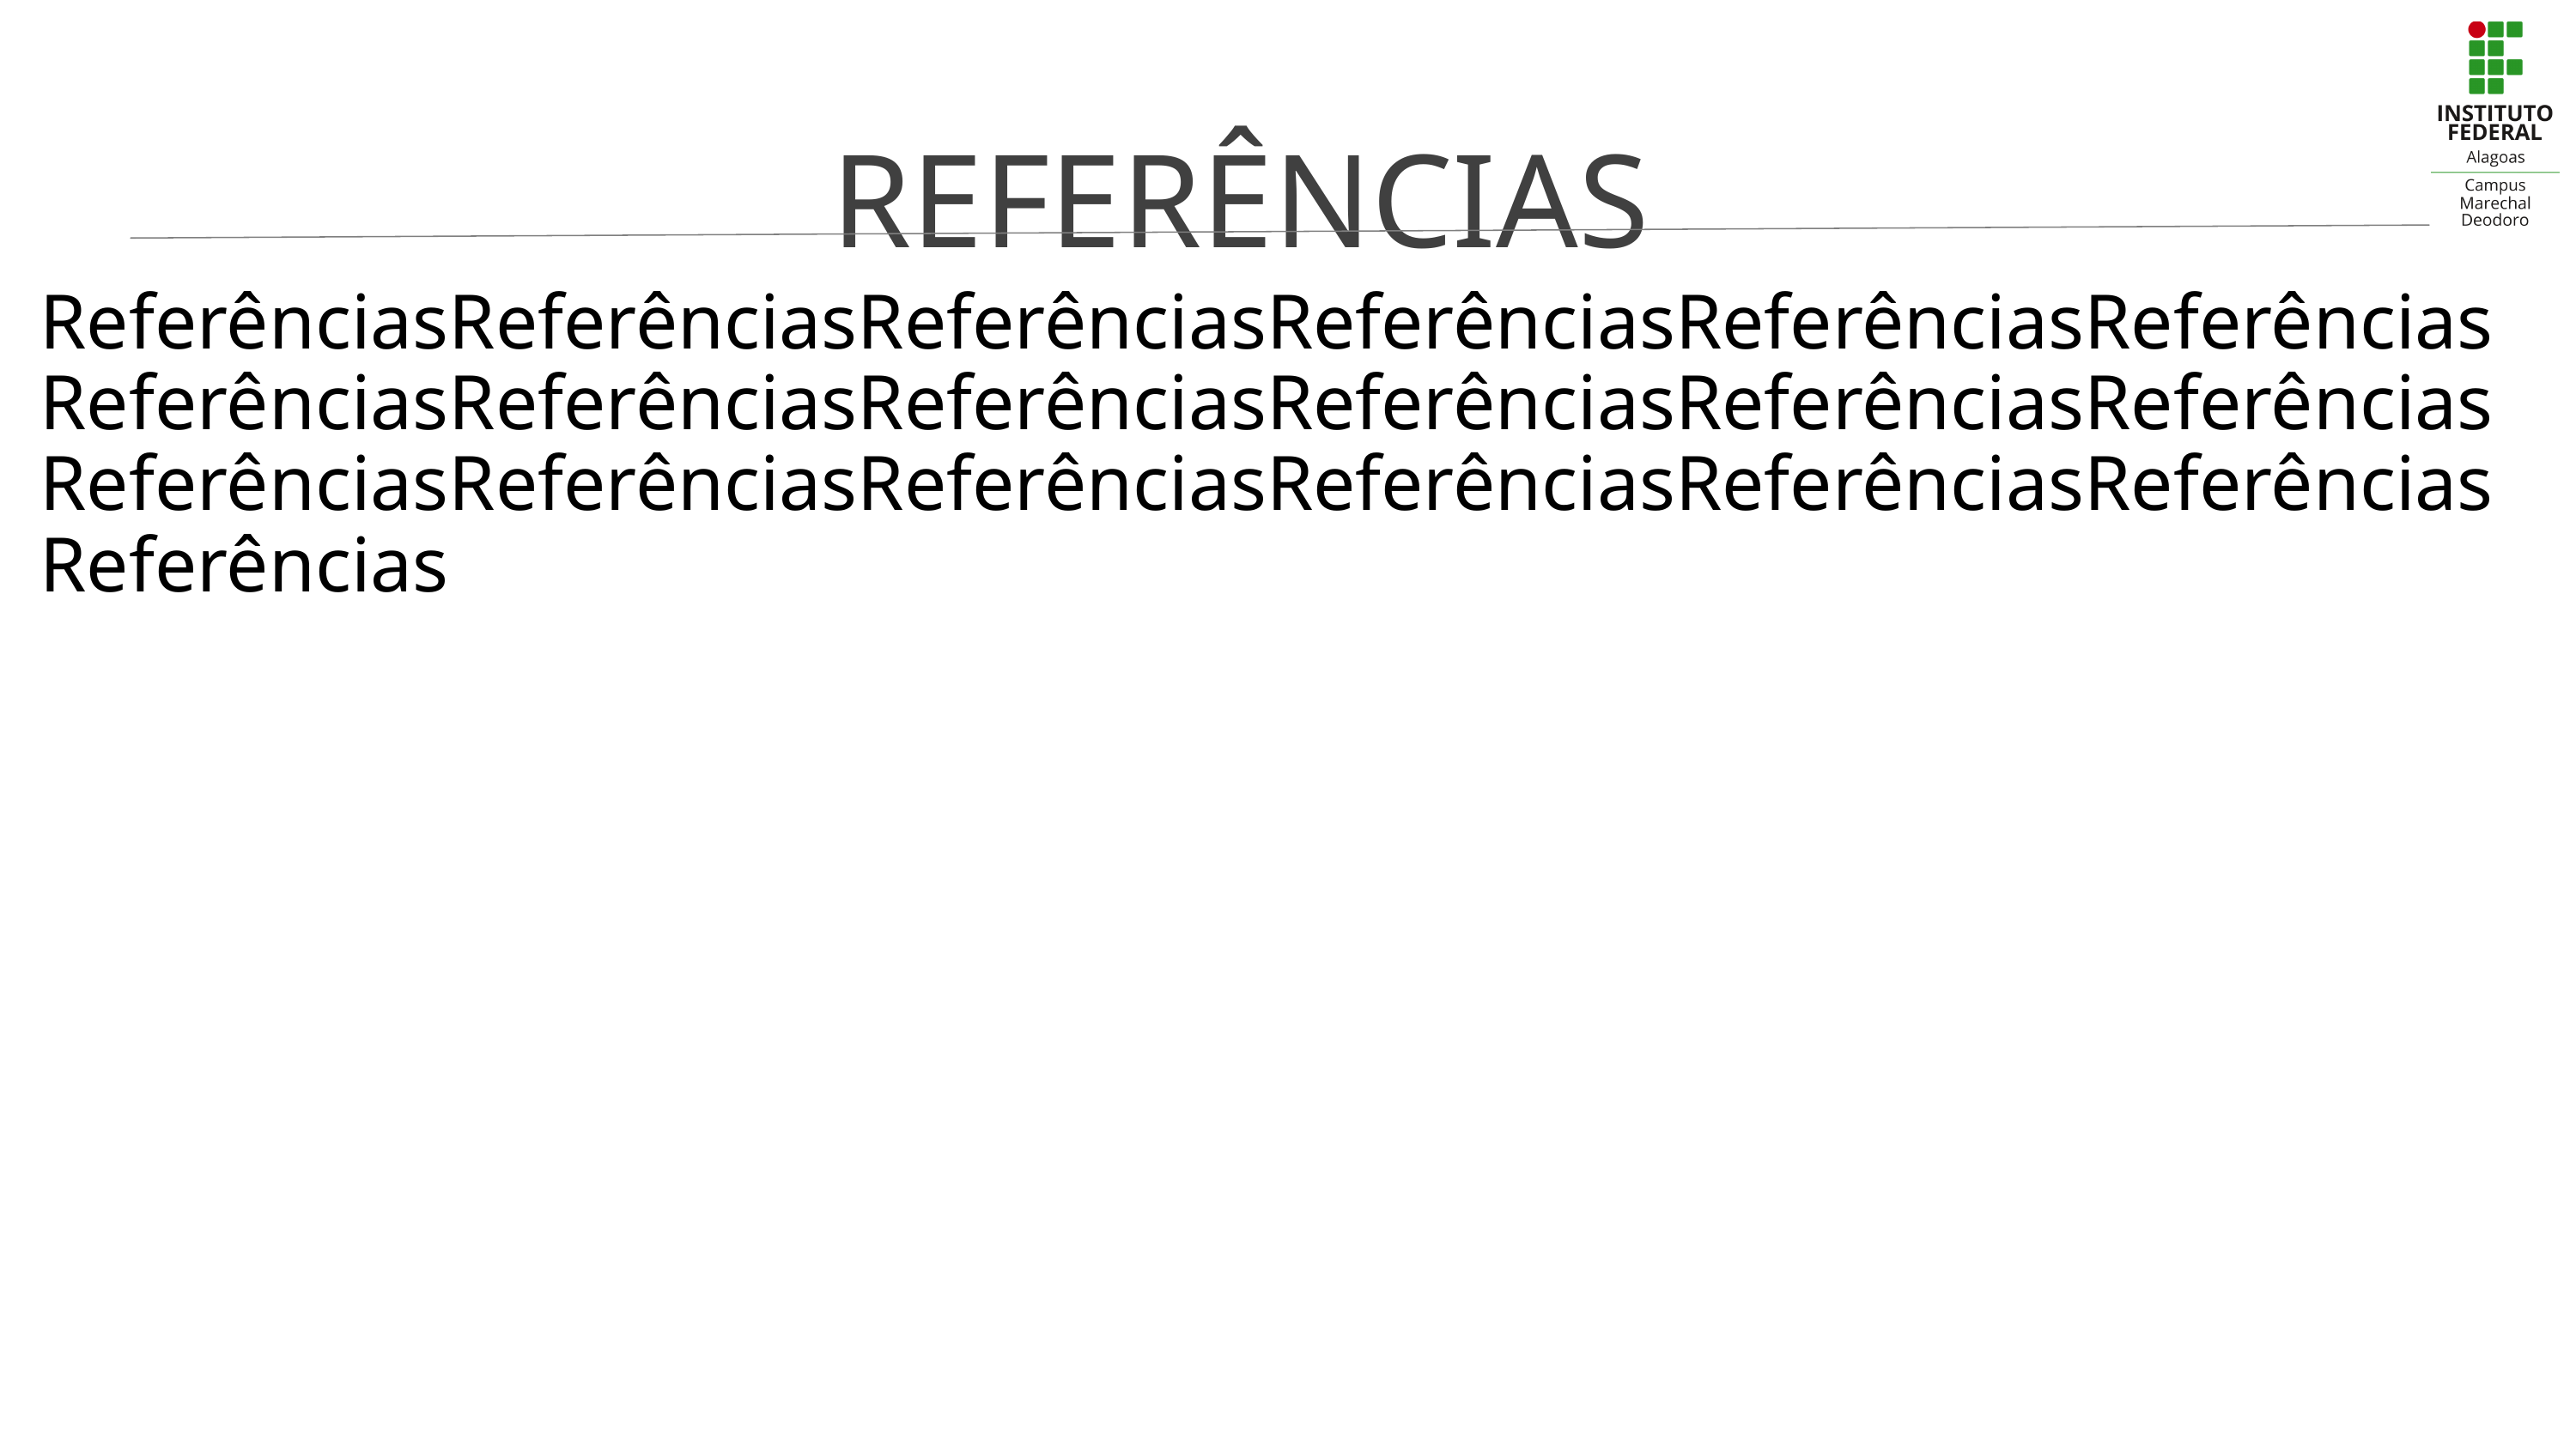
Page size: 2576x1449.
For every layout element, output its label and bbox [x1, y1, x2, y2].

text_box [713, 63, 1768, 274]
text_box [39, 276, 2520, 1449]
text_box [2431, 21, 2560, 226]
